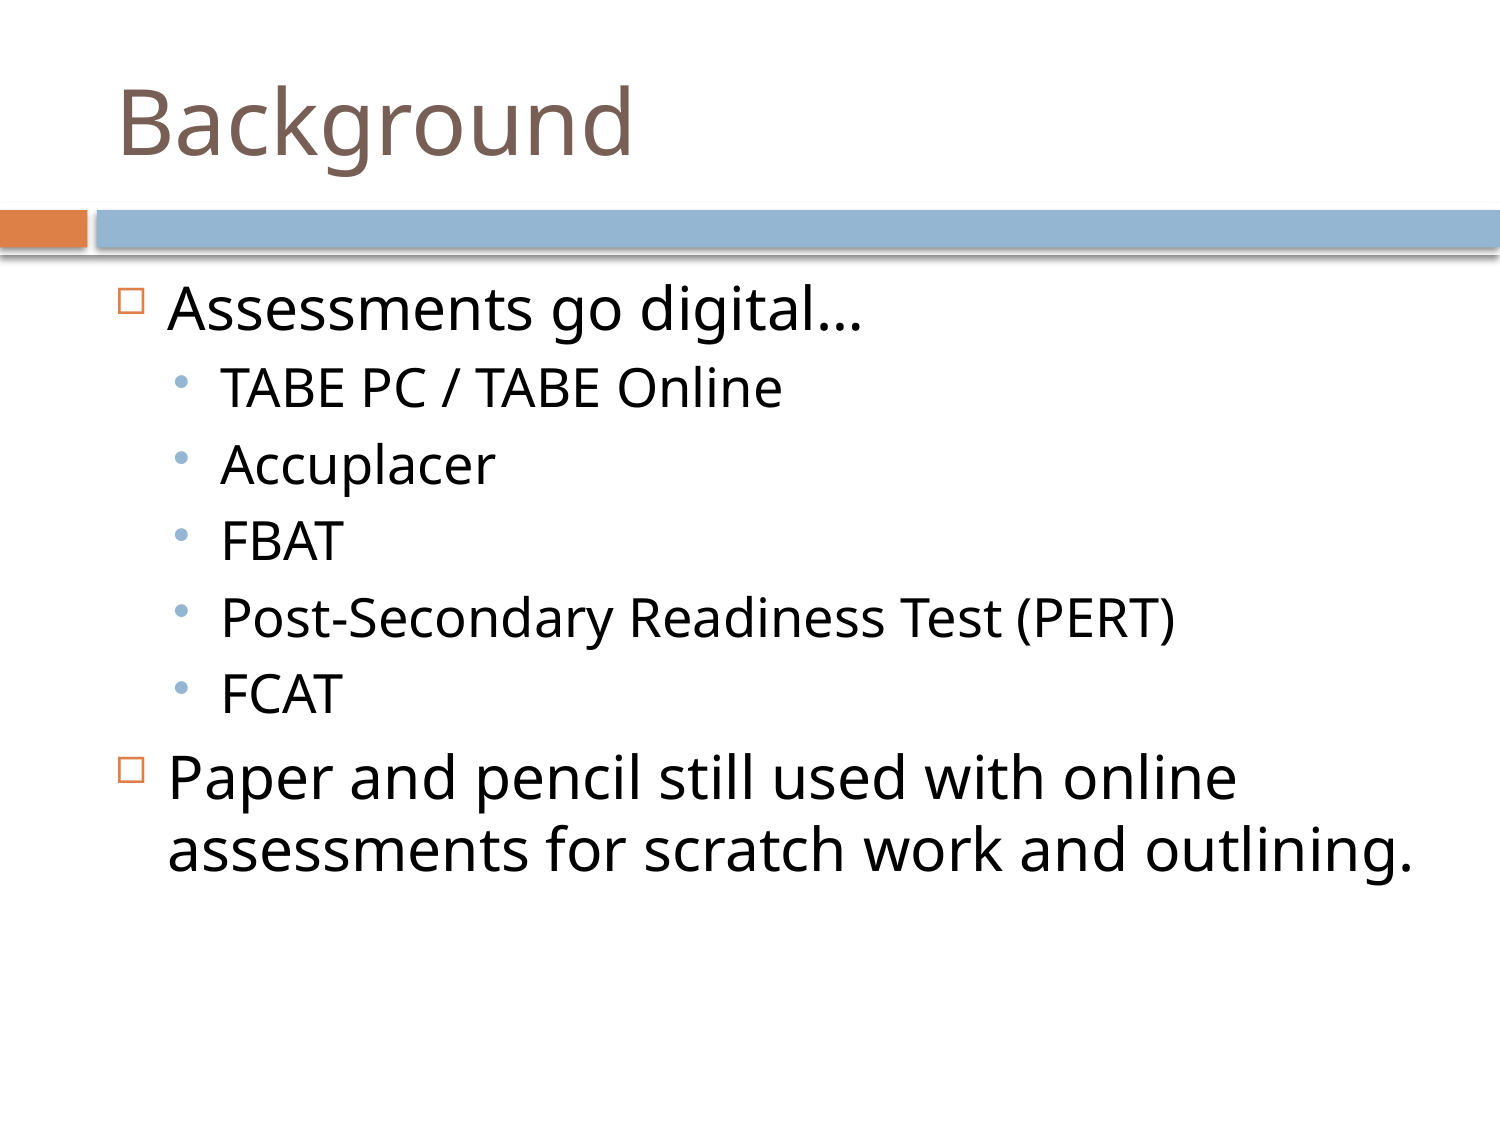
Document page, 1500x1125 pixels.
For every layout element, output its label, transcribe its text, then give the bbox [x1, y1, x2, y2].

title Background [100, 37, 1438, 200]
list Assessments go digital… TABE PC / TABE Online Accuplacer FBAT Post-Secondary Readiness Test (PERT) FCAT Paper and pencil still used with online assessments for scratch work and outlining. [100, 262, 1438, 1000]
